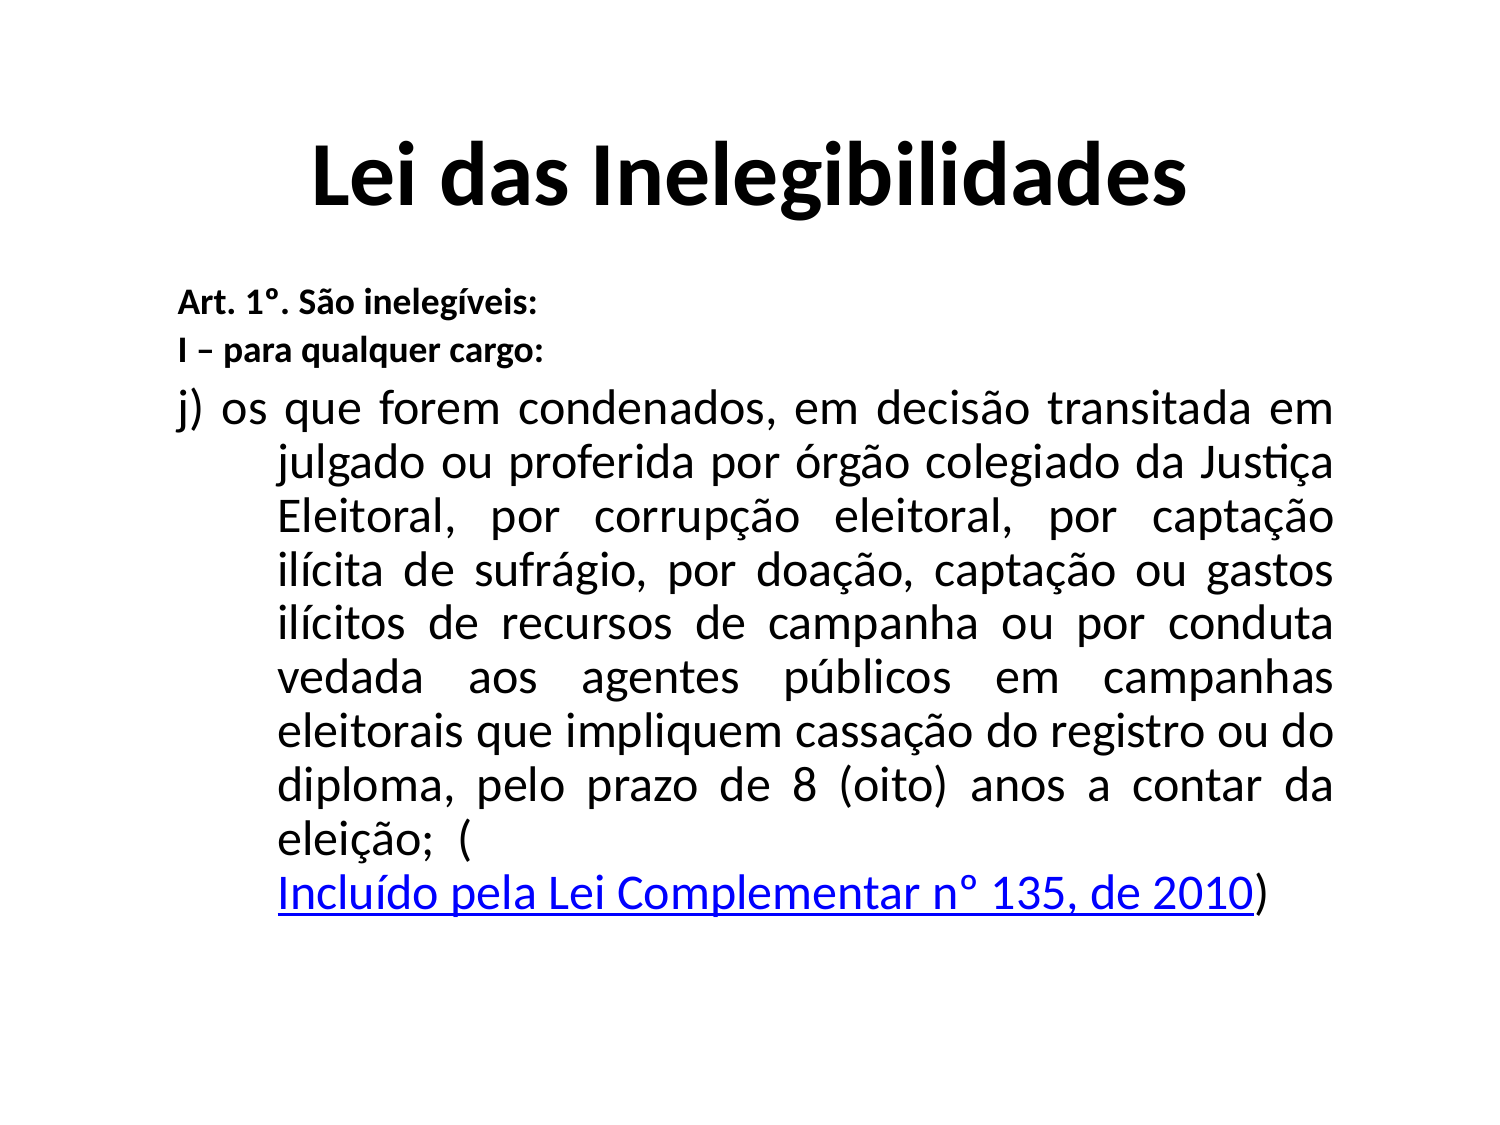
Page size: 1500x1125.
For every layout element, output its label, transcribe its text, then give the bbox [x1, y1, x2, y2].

title Lei das Inelegibilidades [112, 75, 1388, 263]
list Art. 1º. São inelegíveis: I – para qualquer cargo: j) os que forem condenados, em decisão transitada em julgado ou proferida por órgão colegiado da Justiça Eleitoral, por corrupção eleitoral, por captação ilícita de sufrágio, por doação, captação ou gastos ilícitos de recursos de campanha ou por conduta vedada aos agentes públicos em campanhas eleitorais que impliquem cassação do registro ou do diploma, pelo prazo de 8 (oito) anos a contar da eleição; (Incluído pela Lei Complementar nº 135, de 2010) [162, 275, 1350, 950]
